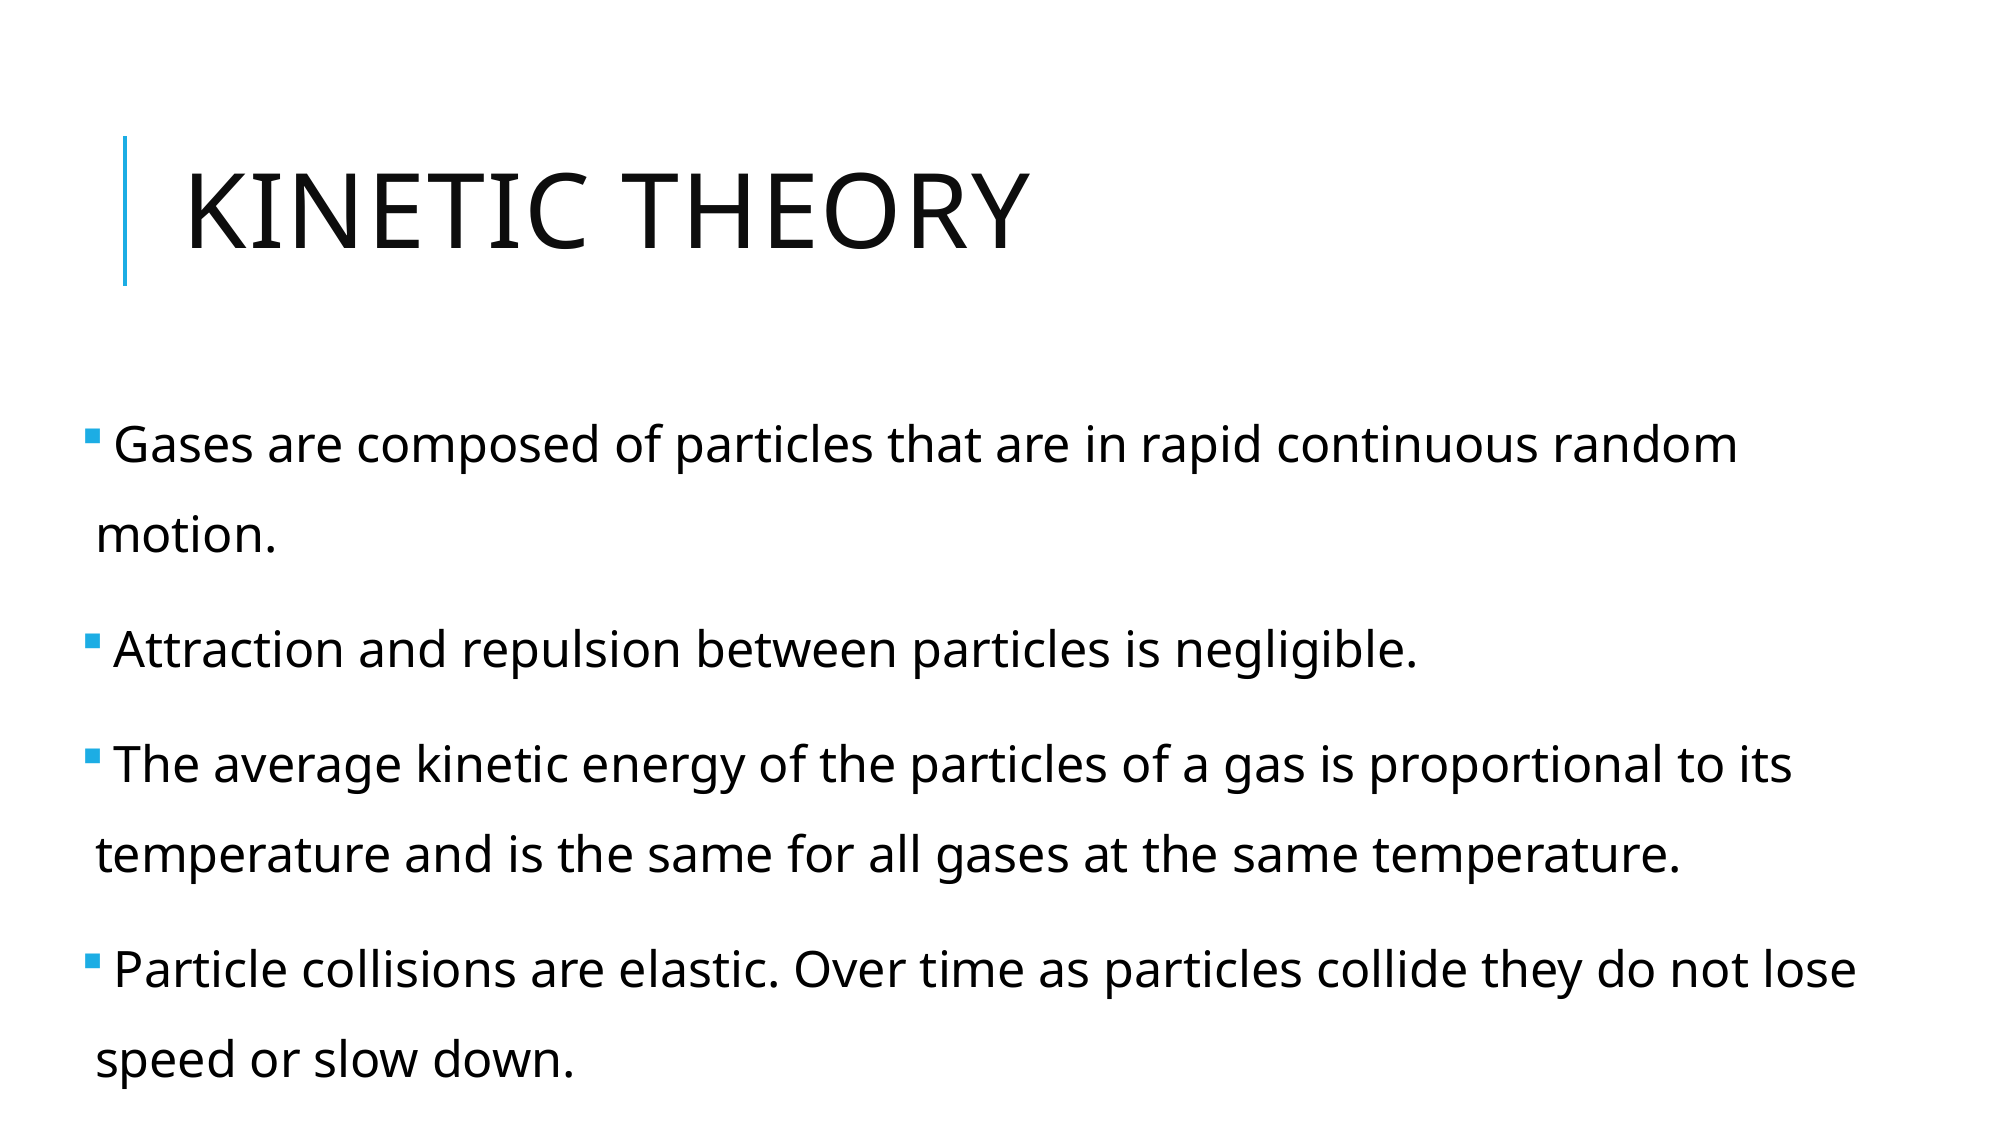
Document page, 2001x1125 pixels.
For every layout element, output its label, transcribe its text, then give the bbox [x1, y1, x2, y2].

list Gases are composed of particles that are in rapid continuous random motion. Attraction and repulsion between particles is negligible. The average kinetic energy of the particles of a gas is proportional to its temperature and is the same for all gases at the same temperature. Particle collisions are elastic. Over time as particles collide they do not lose speed or slow down. [73, 375, 1877, 1100]
title Kinetic Theory [168, 96, 1763, 342]
